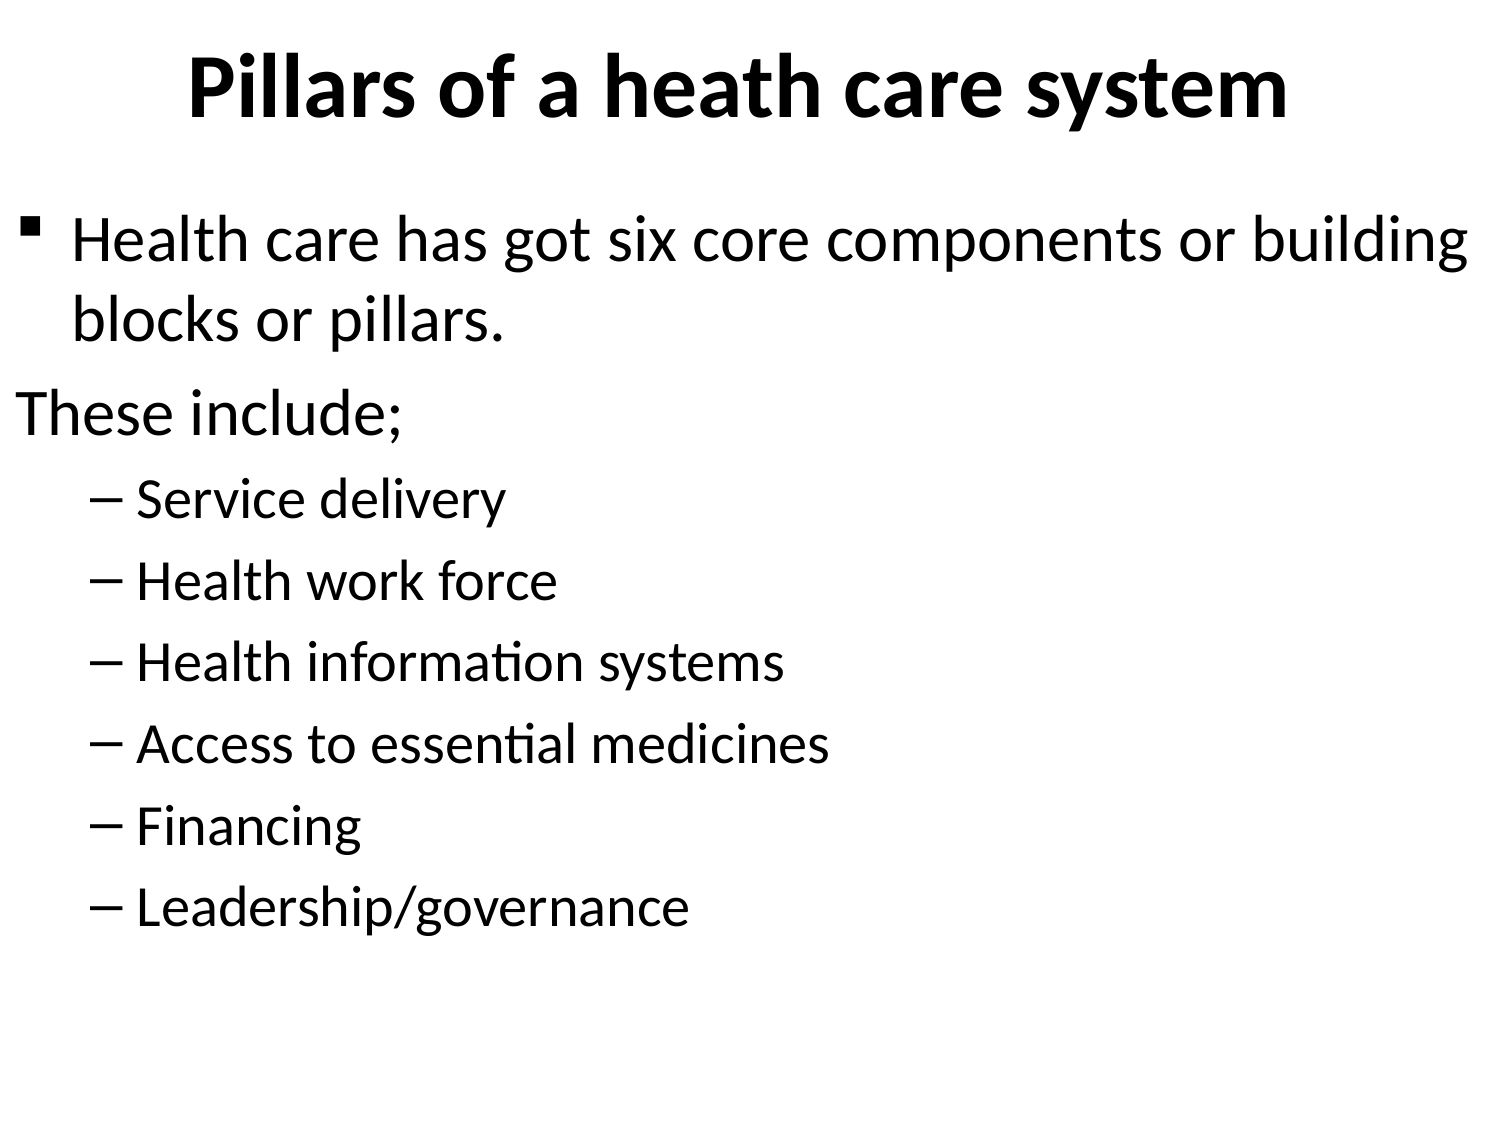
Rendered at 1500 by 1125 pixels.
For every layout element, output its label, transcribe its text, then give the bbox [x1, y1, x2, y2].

title Pillars of a heath care system [75, 0, 1425, 163]
list Health care has got six core components or building blocks or pillars. These include; Service delivery Health work force Health information systems Access to essential medicines Financing Leadership/governance [0, 187, 1500, 1050]
